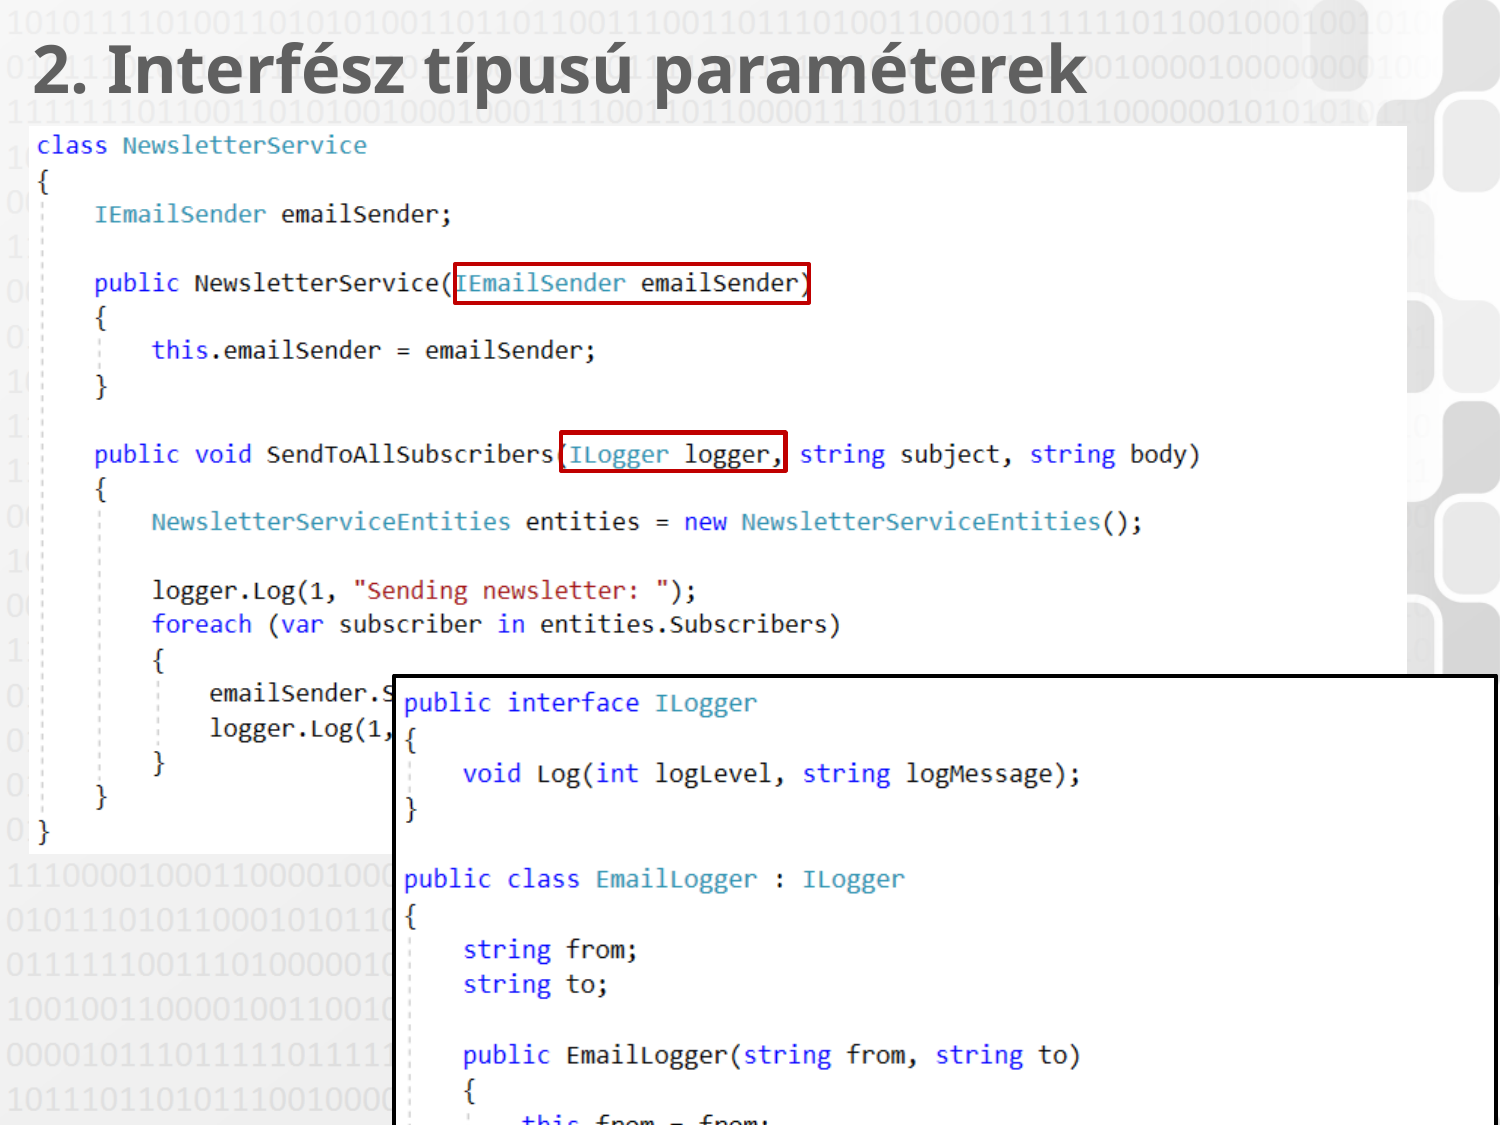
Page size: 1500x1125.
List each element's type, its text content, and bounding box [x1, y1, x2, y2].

picture [0, 0, 1500, 1125]
title 2. Interfész típusú paraméterek [17, 19, 1483, 114]
